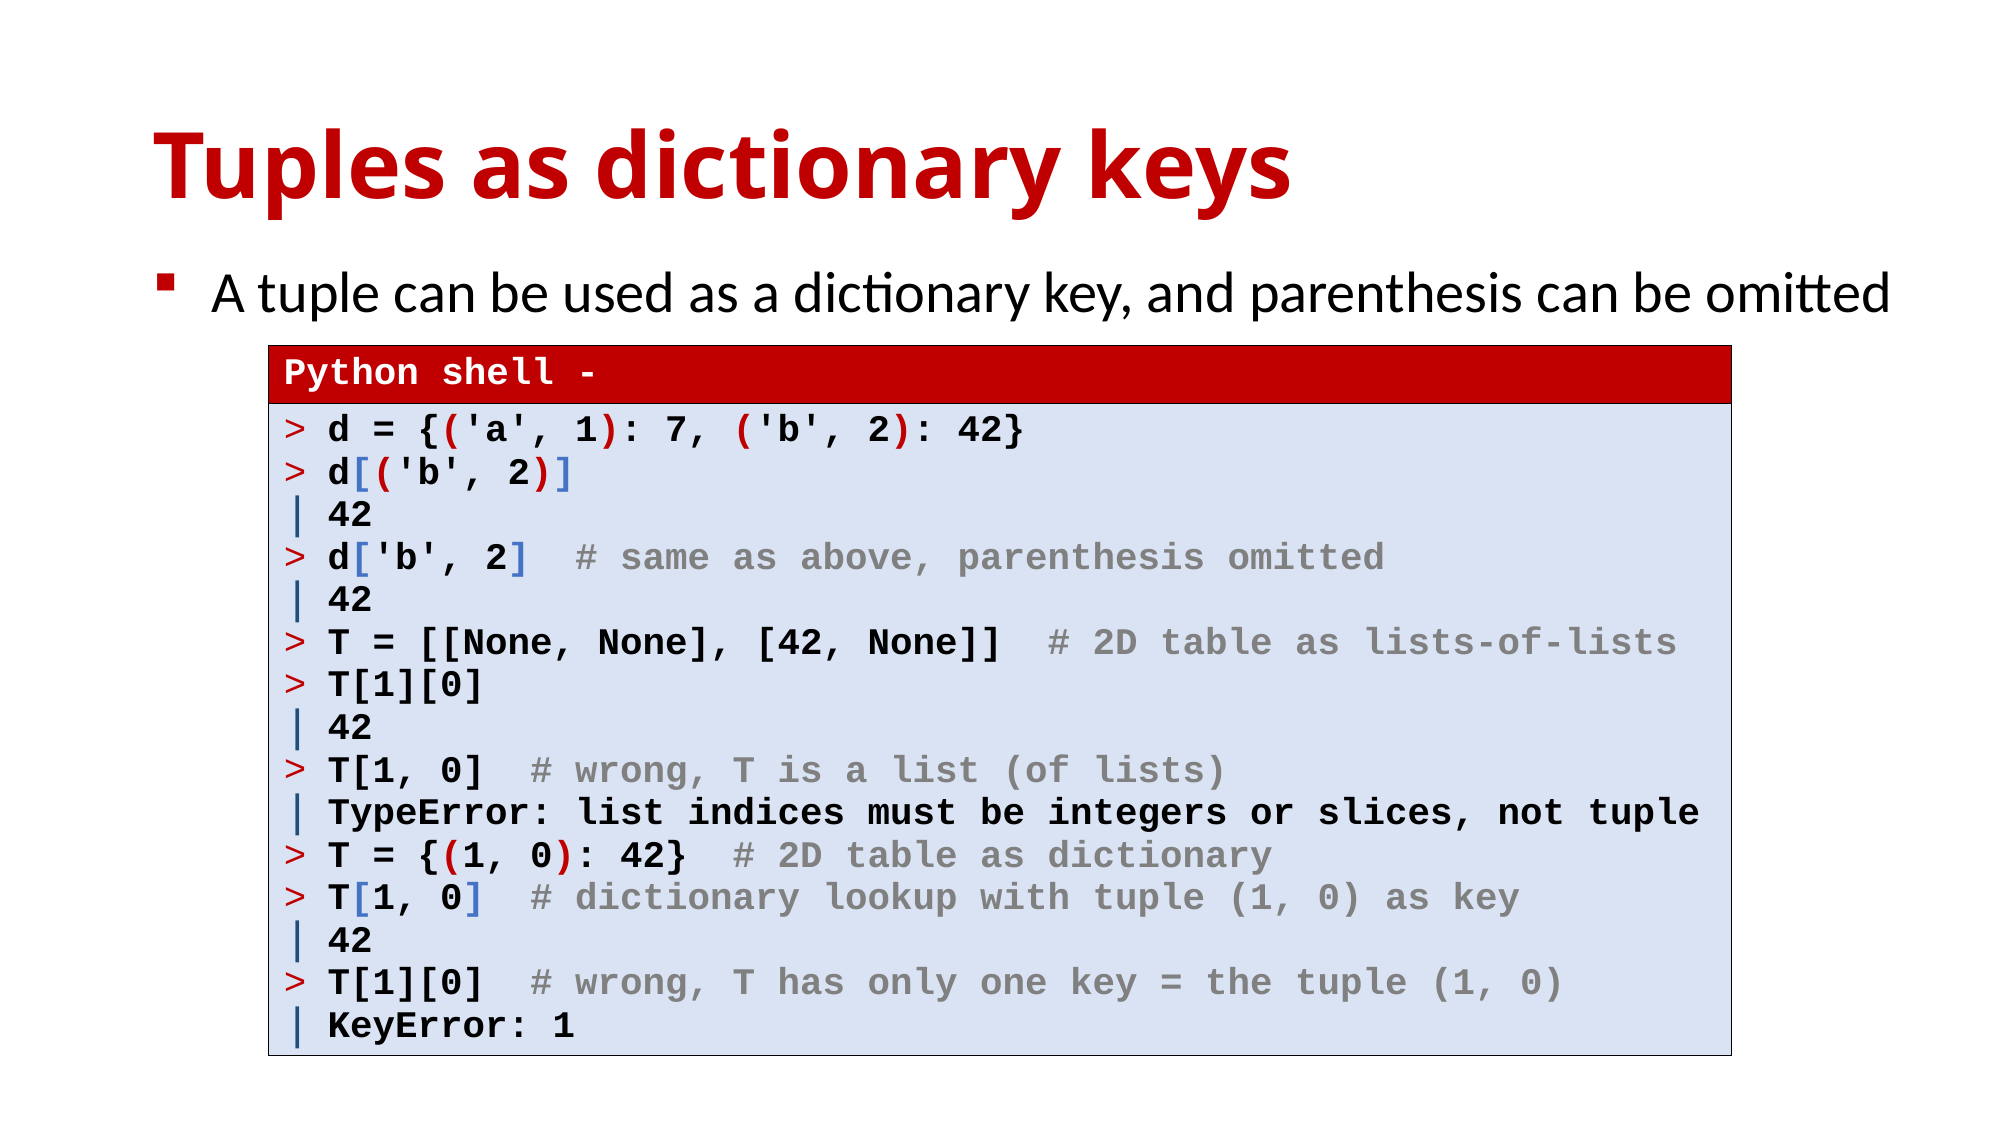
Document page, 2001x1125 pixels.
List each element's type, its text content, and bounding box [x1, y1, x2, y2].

list A tuple can be used as a dictionary key, and parenthesis can be omitted [137, 254, 1965, 346]
title Tuples as dictionary keys [137, 59, 1863, 254]
table_header Python shell - [269, 346, 1731, 403]
table_cell d = {('a', 1): 7, ('b', 2): 42} d[('b', 2)] 42 d['b', 2] # same as above, parenthesis omitted 42 T = [[None, None], [42, None]] # 2D table as lists-of-lists T[1][0] 42 T[1, 0] # wrong, T is a list (of lists) TypeError: list indices must be integers or slices, not tuple T = {(1, 0): 42} # 2D table as dictionary T[1, 0] # dictionary lookup with tuple (1, 0) as key 42 T[1][0] # wrong, T has only one key = the tuple (1, 0) KeyError: 1 [269, 404, 1731, 1055]
